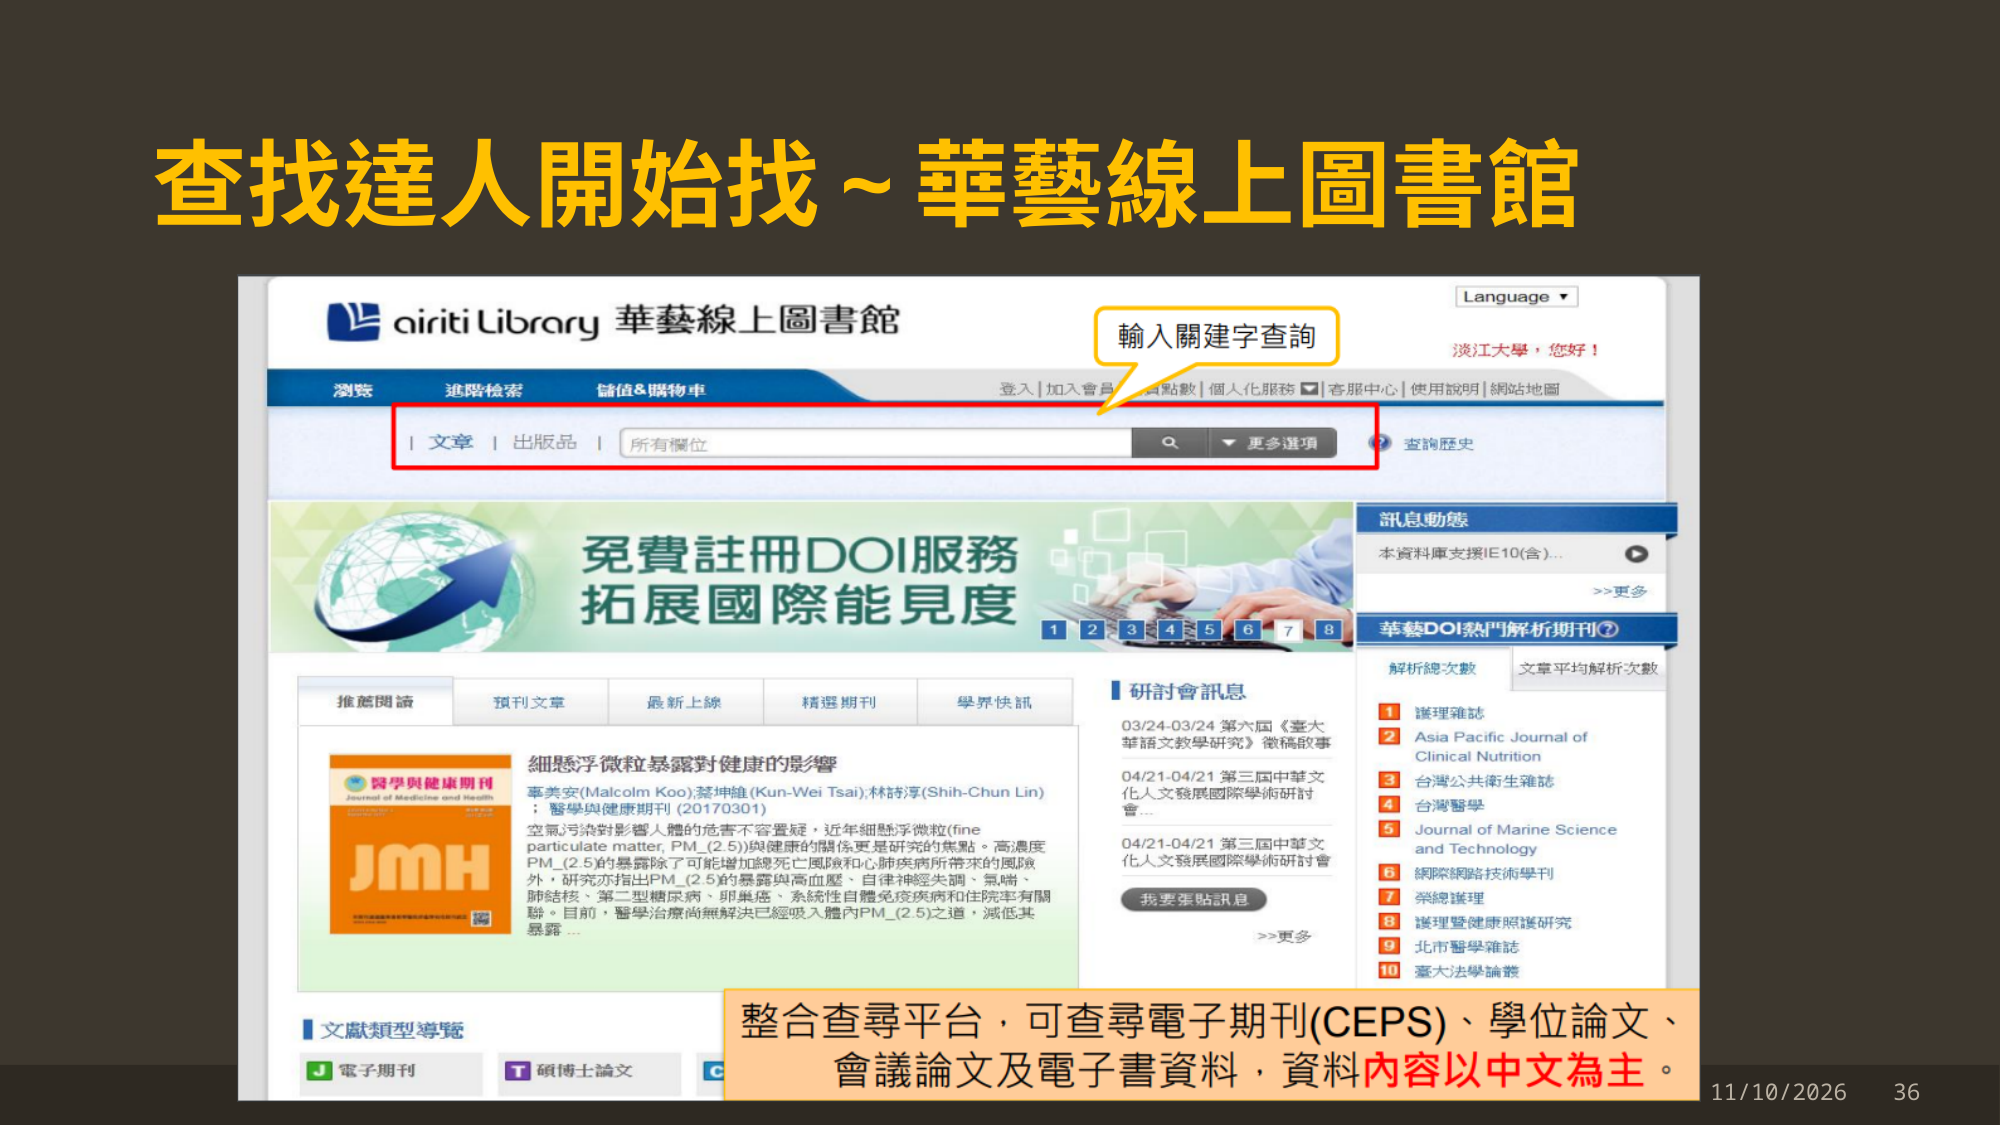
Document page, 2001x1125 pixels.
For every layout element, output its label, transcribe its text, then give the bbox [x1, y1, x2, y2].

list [237, 274, 1701, 1102]
slide_number 36 [1862, 1074, 1936, 1113]
title 查找達人開始找~華藝線上圖書館 [137, 59, 1863, 248]
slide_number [1588, 1074, 1862, 1113]
